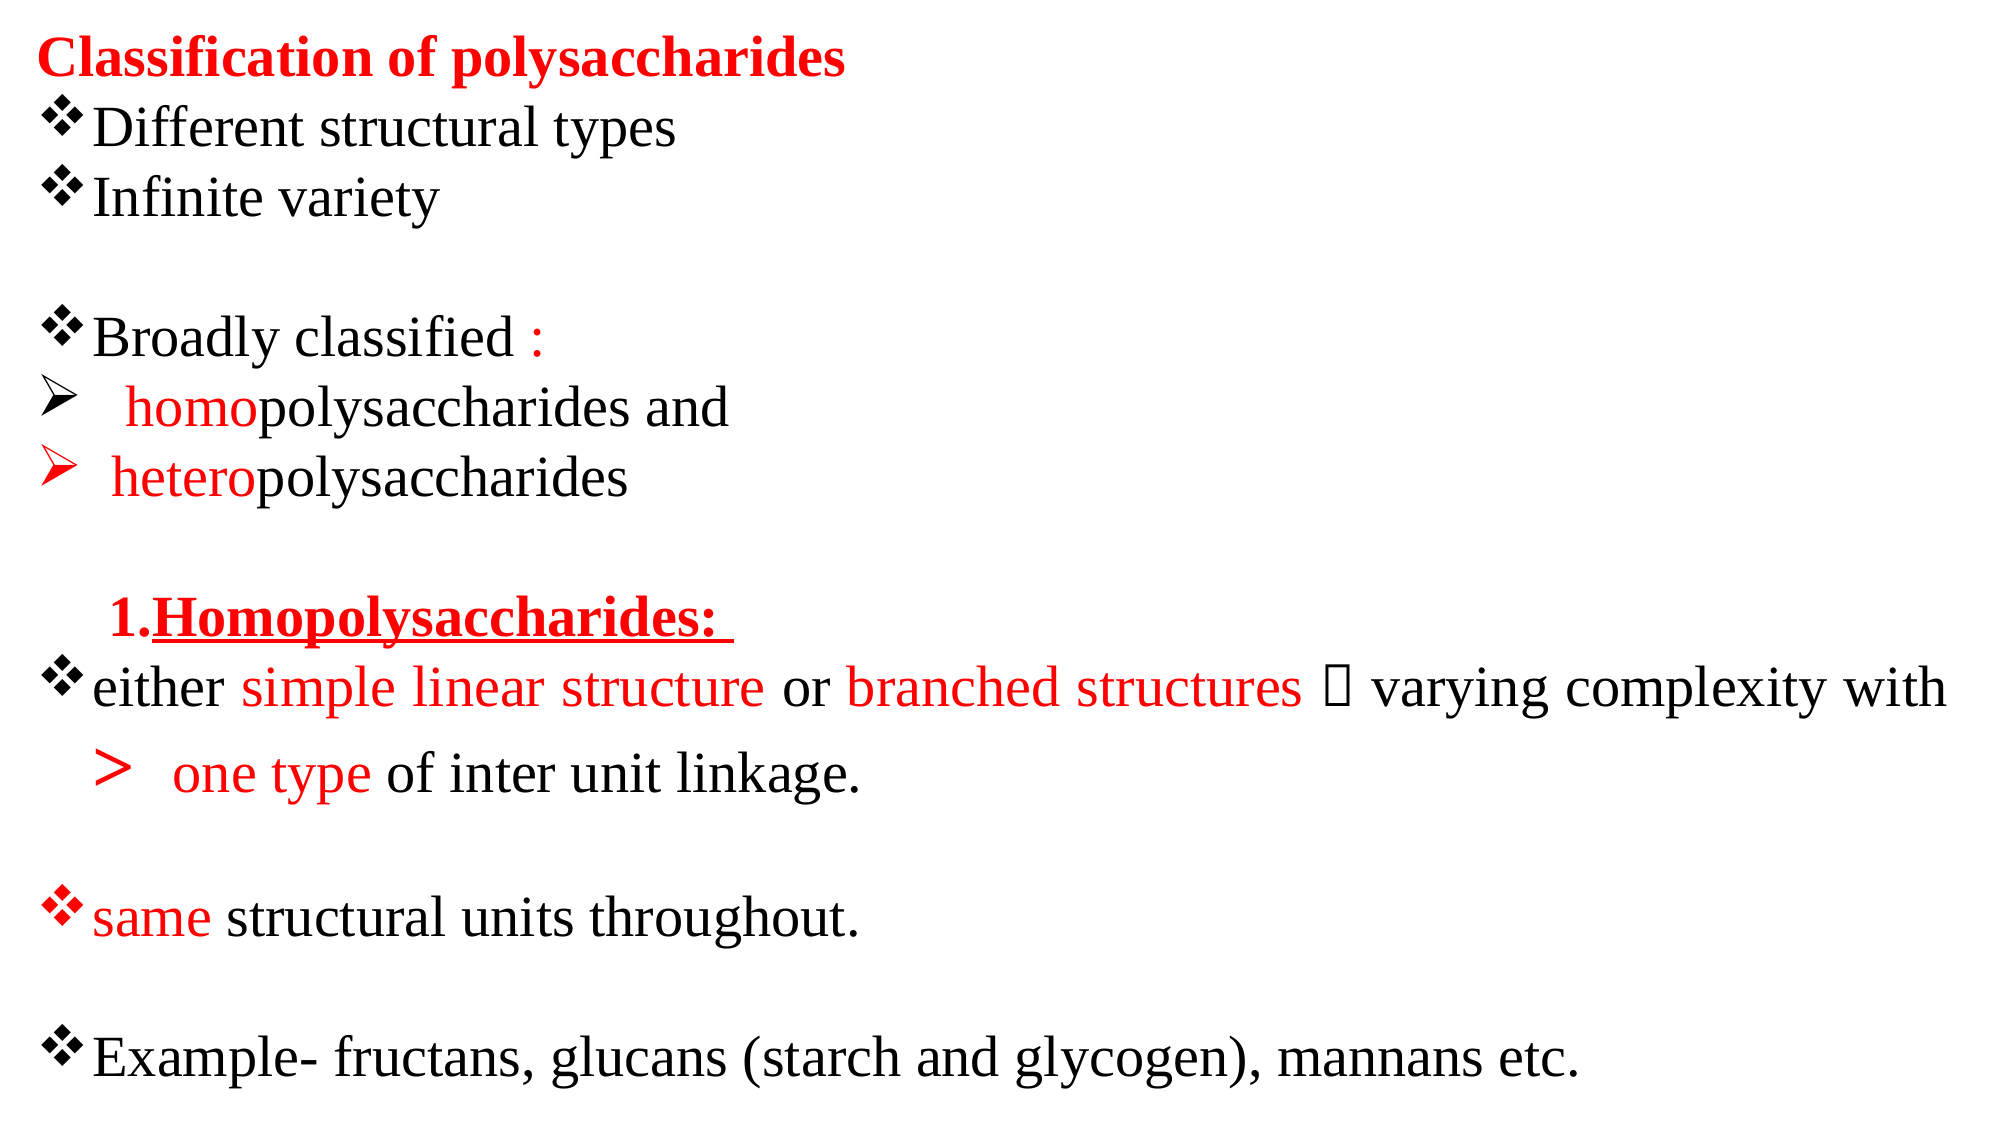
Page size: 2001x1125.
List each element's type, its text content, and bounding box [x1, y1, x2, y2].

text_box Classification of polysaccharides Different structural types Infinite variety Broadly classified : homopolysaccharides and heteropolysaccharides 1.Homopolysaccharides: either simple linear structure or branched structures  varying complexity with > one type of inter unit linkage. same structural units throughout. Example- fructans, glucans (starch and glycogen), mannans etc. [21, 10, 1979, 1125]
